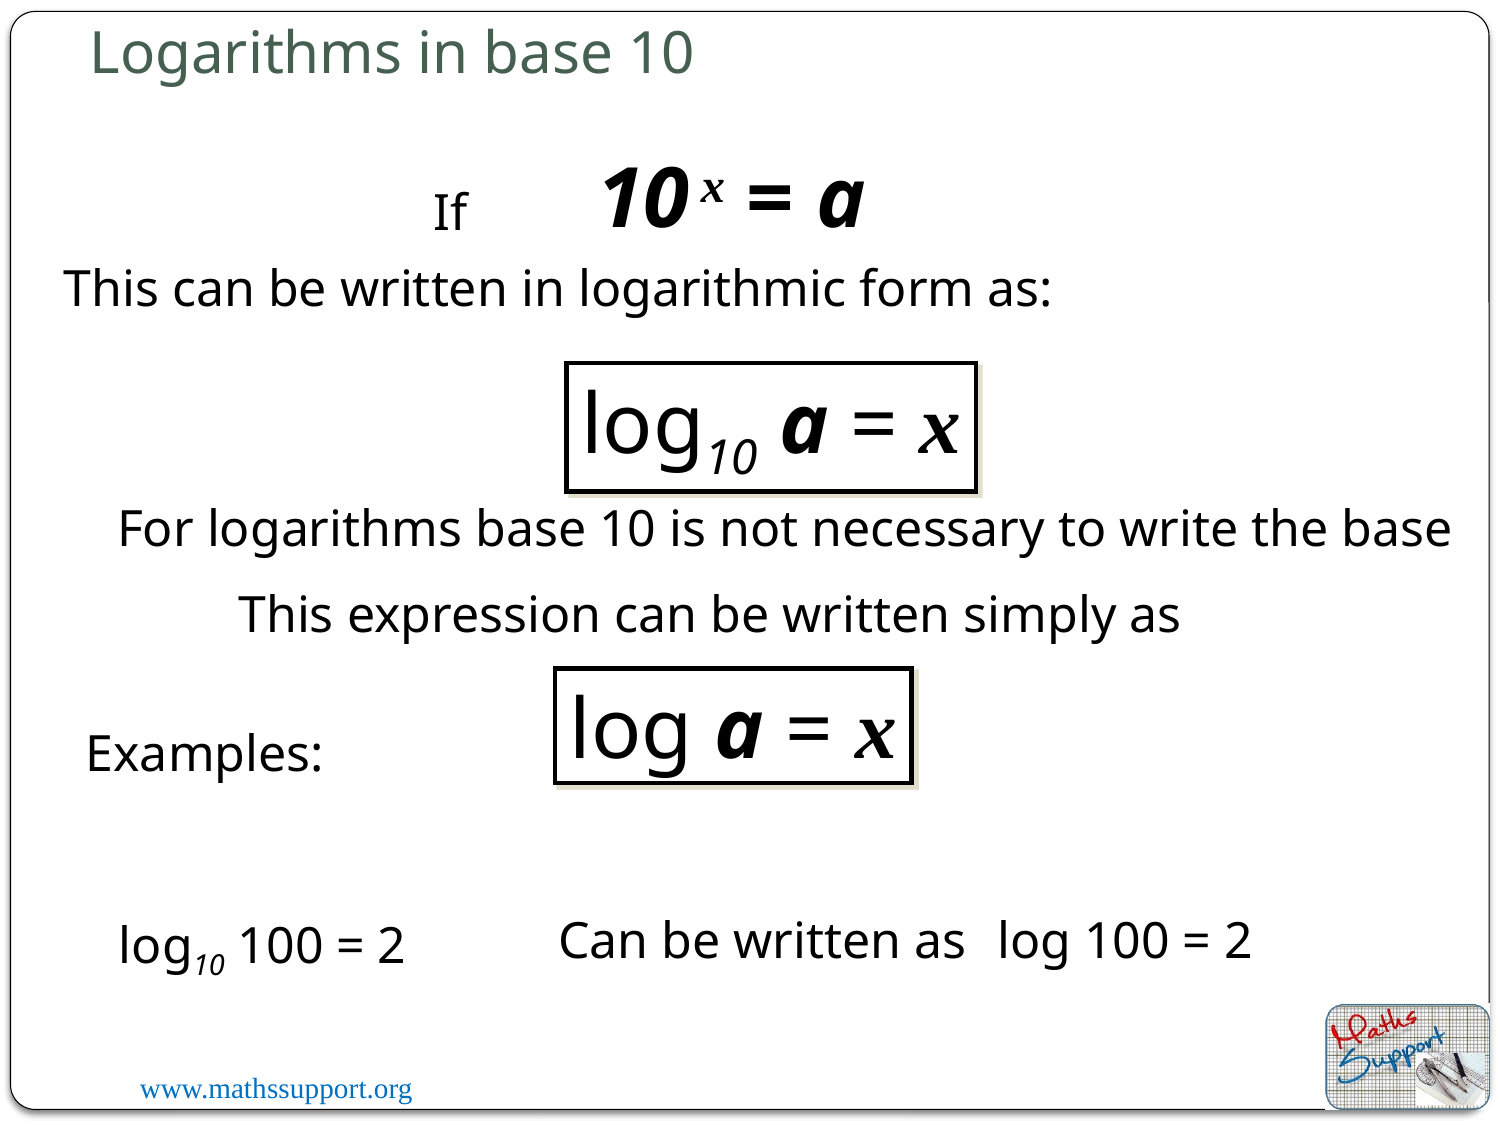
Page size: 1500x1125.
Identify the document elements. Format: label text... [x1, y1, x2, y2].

text_box 10 x = a [582, 137, 881, 252]
text_box This can be written in logarithmic form as: [48, 249, 1069, 325]
text_box Can be written as [543, 901, 982, 977]
text_box [131, 1067, 421, 1109]
picture [1325, 1003, 1490, 1110]
text_box log10 100 = 2 [104, 905, 422, 989]
text_box [1323, 1003, 1485, 1109]
text_box log a = x [555, 668, 912, 783]
text_box Logarithms in base 10 [74, 7, 1425, 100]
text_box Examples: [71, 714, 377, 789]
text_box log10 a = x [566, 362, 977, 489]
text_box This expression can be written simply as [223, 574, 1303, 650]
text_box If [419, 173, 538, 249]
text_box log 100 = 2 [982, 901, 1268, 977]
text_box For logarithms base 10 is not necessary to write the base [102, 489, 1469, 564]
